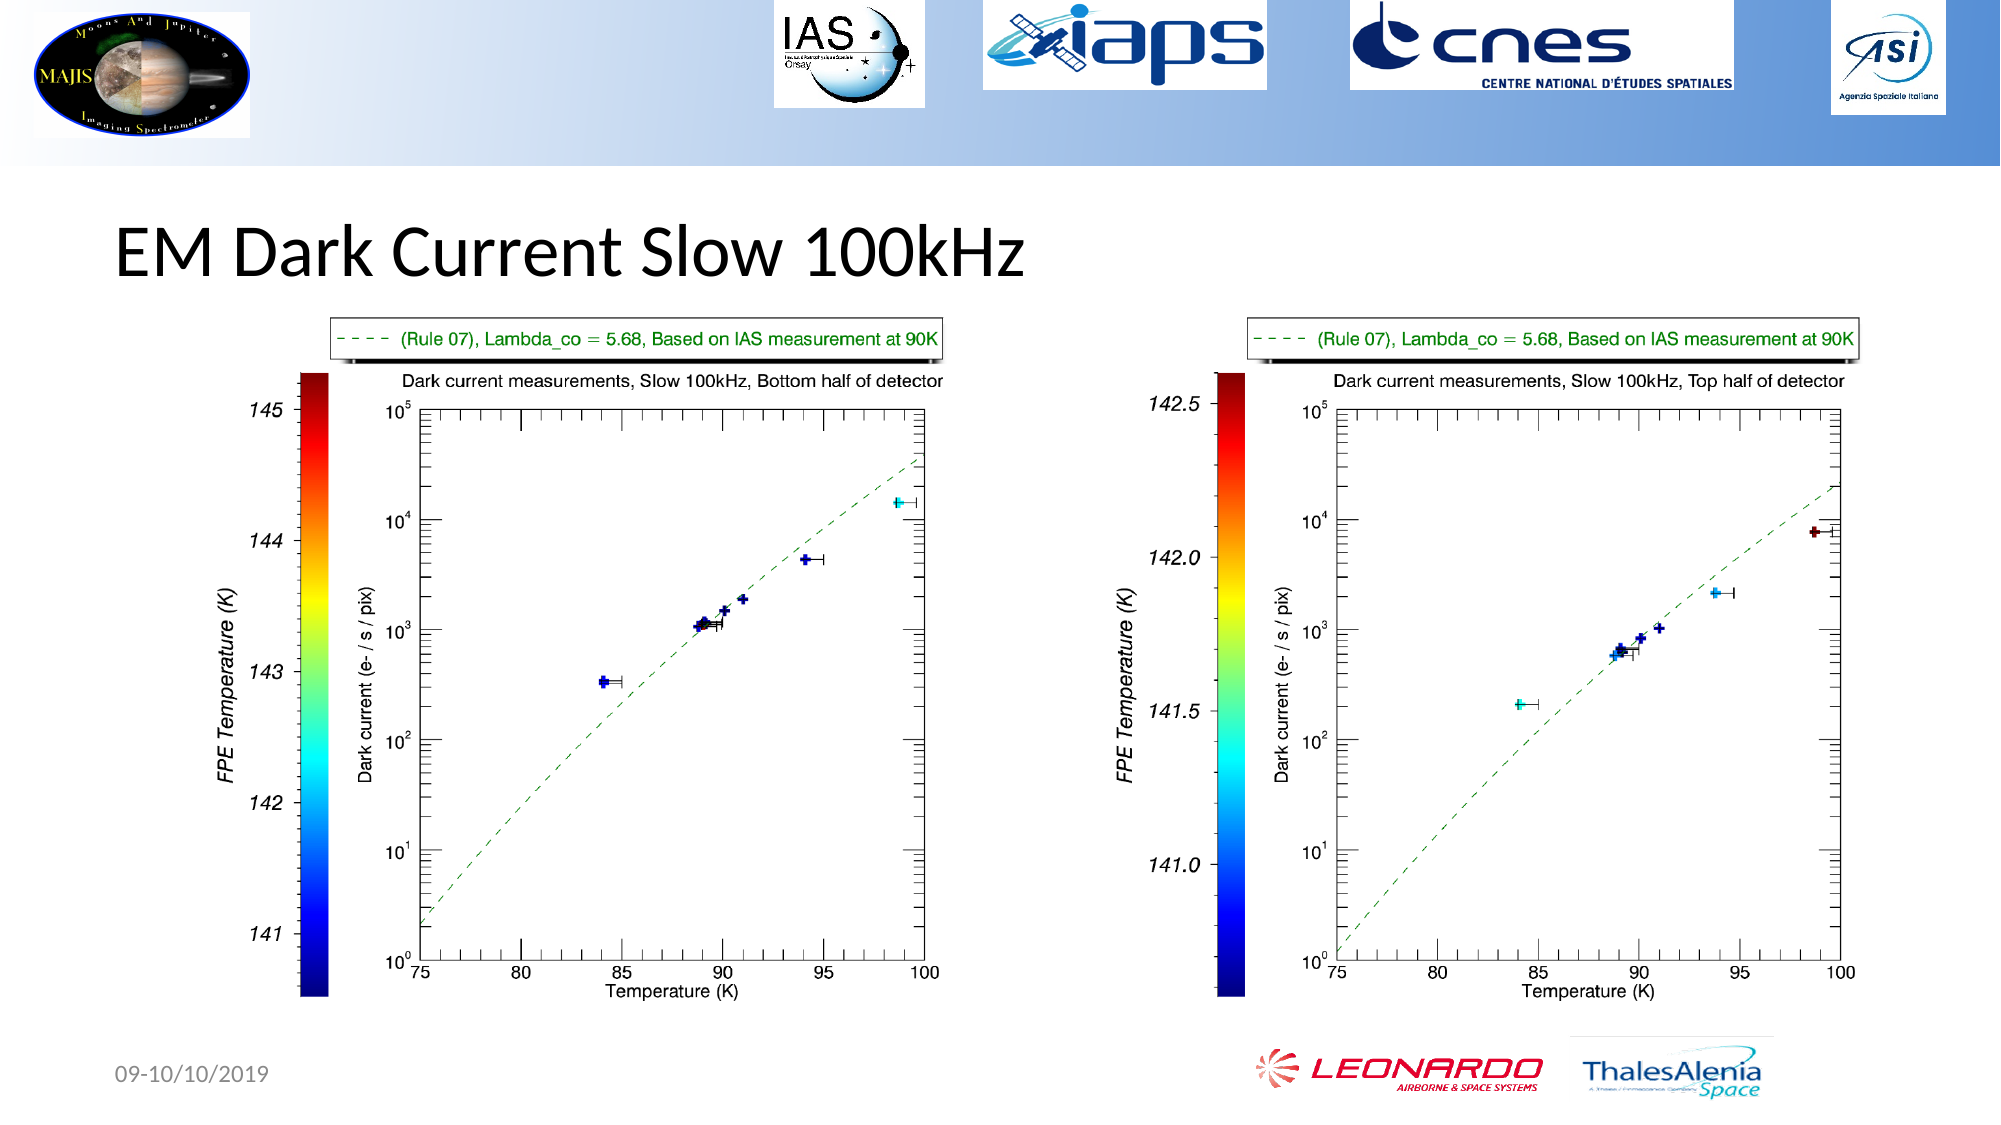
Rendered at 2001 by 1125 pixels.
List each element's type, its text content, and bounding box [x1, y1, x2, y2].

picture [1256, 1049, 1543, 1091]
picture [983, 0, 1267, 90]
picture [99, 299, 1933, 1033]
picture [1350, 0, 1734, 90]
picture [1568, 1035, 1774, 1102]
picture [1831, 0, 1946, 115]
text_box EM Dark Current Slow 100kHz [99, 193, 1900, 299]
picture [774, 0, 925, 108]
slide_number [99, 1042, 567, 1103]
